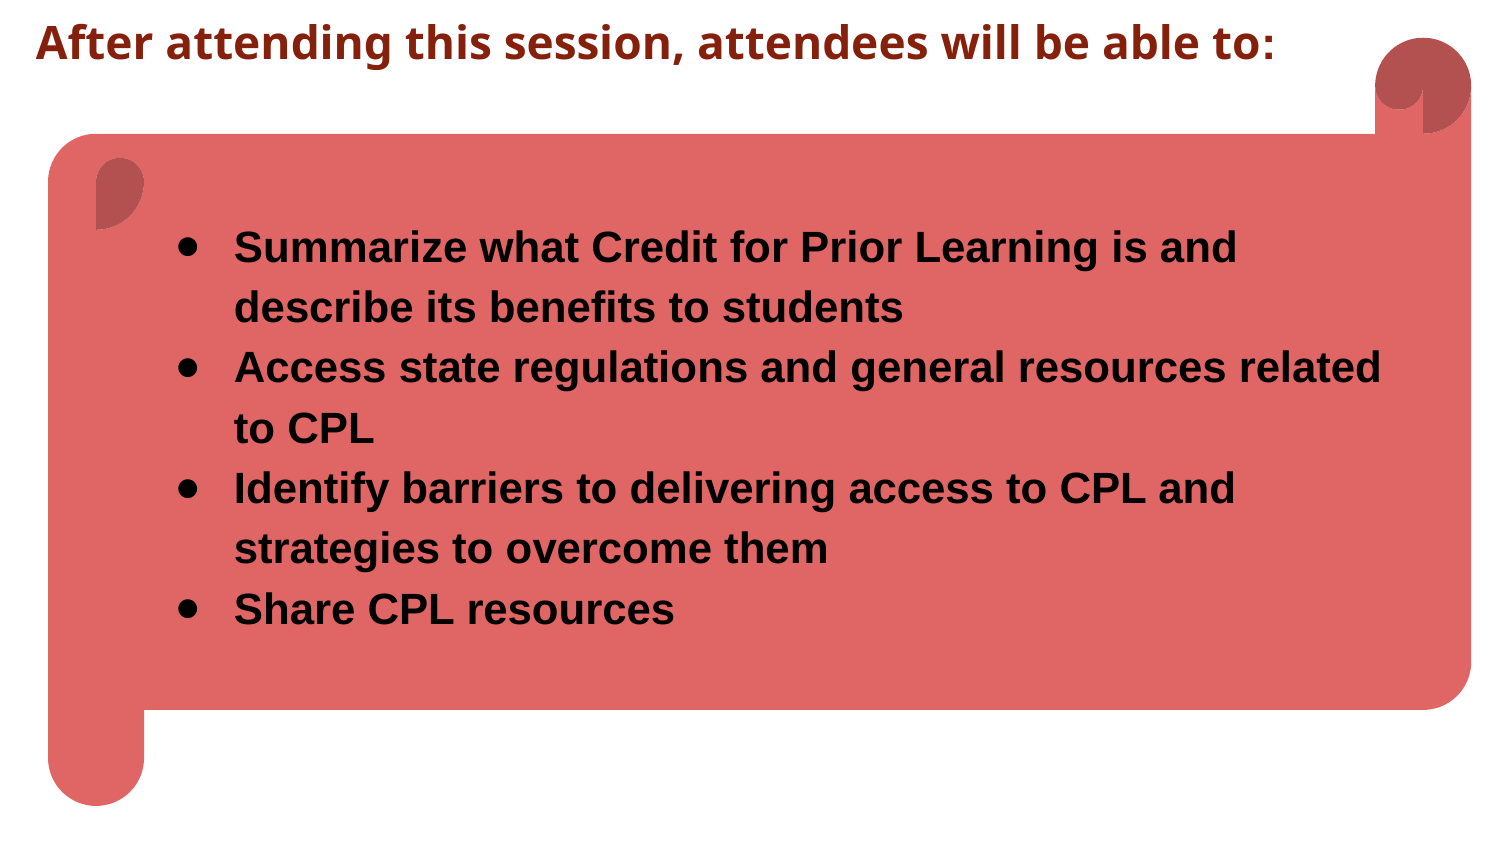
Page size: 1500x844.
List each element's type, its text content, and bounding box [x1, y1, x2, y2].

text_box Summarize what Credit for Prior Learning is and describe its benefits to students Access state regulations and general resources related to CPL Identify barriers to delivering access to CPL and strategies to overcome them Share CPL resources [48, 37, 1472, 806]
title After attending this session, attendees will be able to: [20, 0, 1444, 127]
